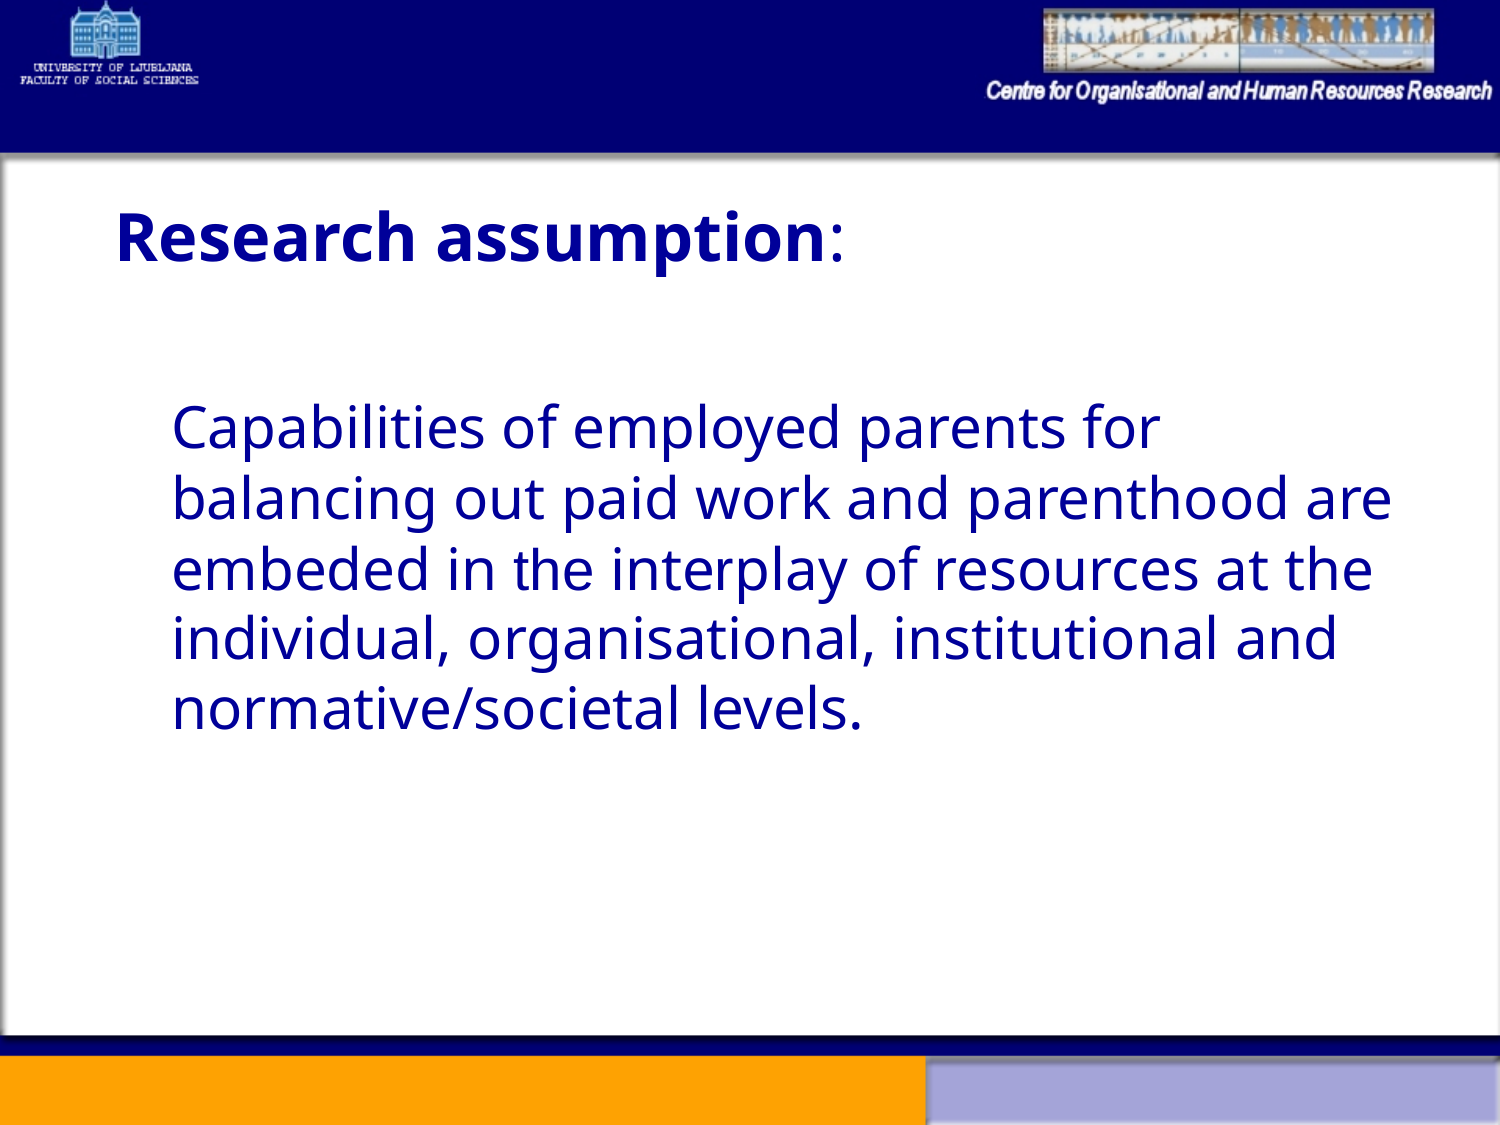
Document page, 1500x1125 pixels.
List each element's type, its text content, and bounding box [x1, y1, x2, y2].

picture [0, 0, 1500, 1125]
list Research assumption: Capabilities of employed parents for balancing out paid work and parenthood are embeded in the interplay of resources at the individual, organisational, institutional and normative/societal levels. [99, 187, 1413, 913]
